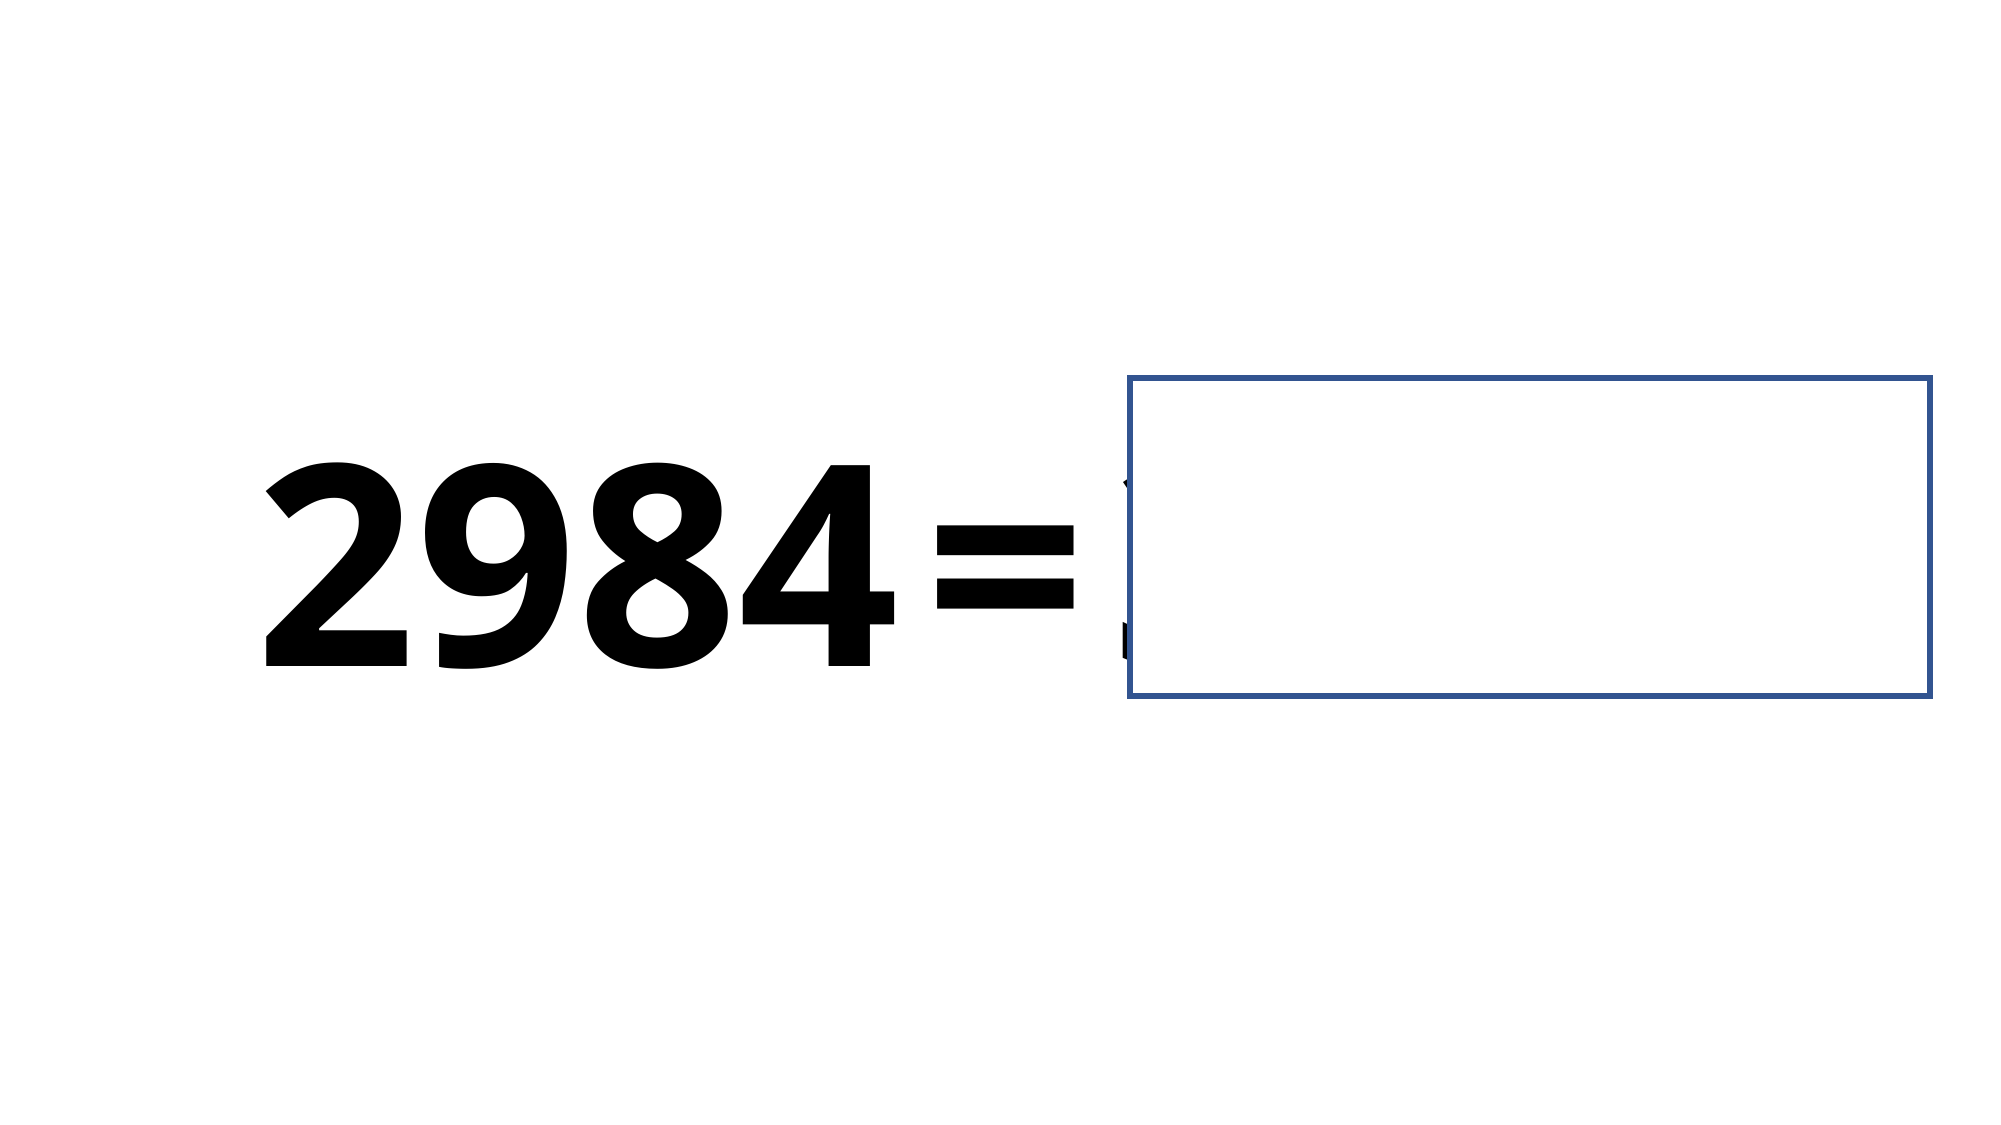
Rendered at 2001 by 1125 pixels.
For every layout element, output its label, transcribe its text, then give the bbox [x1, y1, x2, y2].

text_box [1129, 377, 1931, 697]
text_box 2984 = 3000 [240, 378, 1772, 731]
